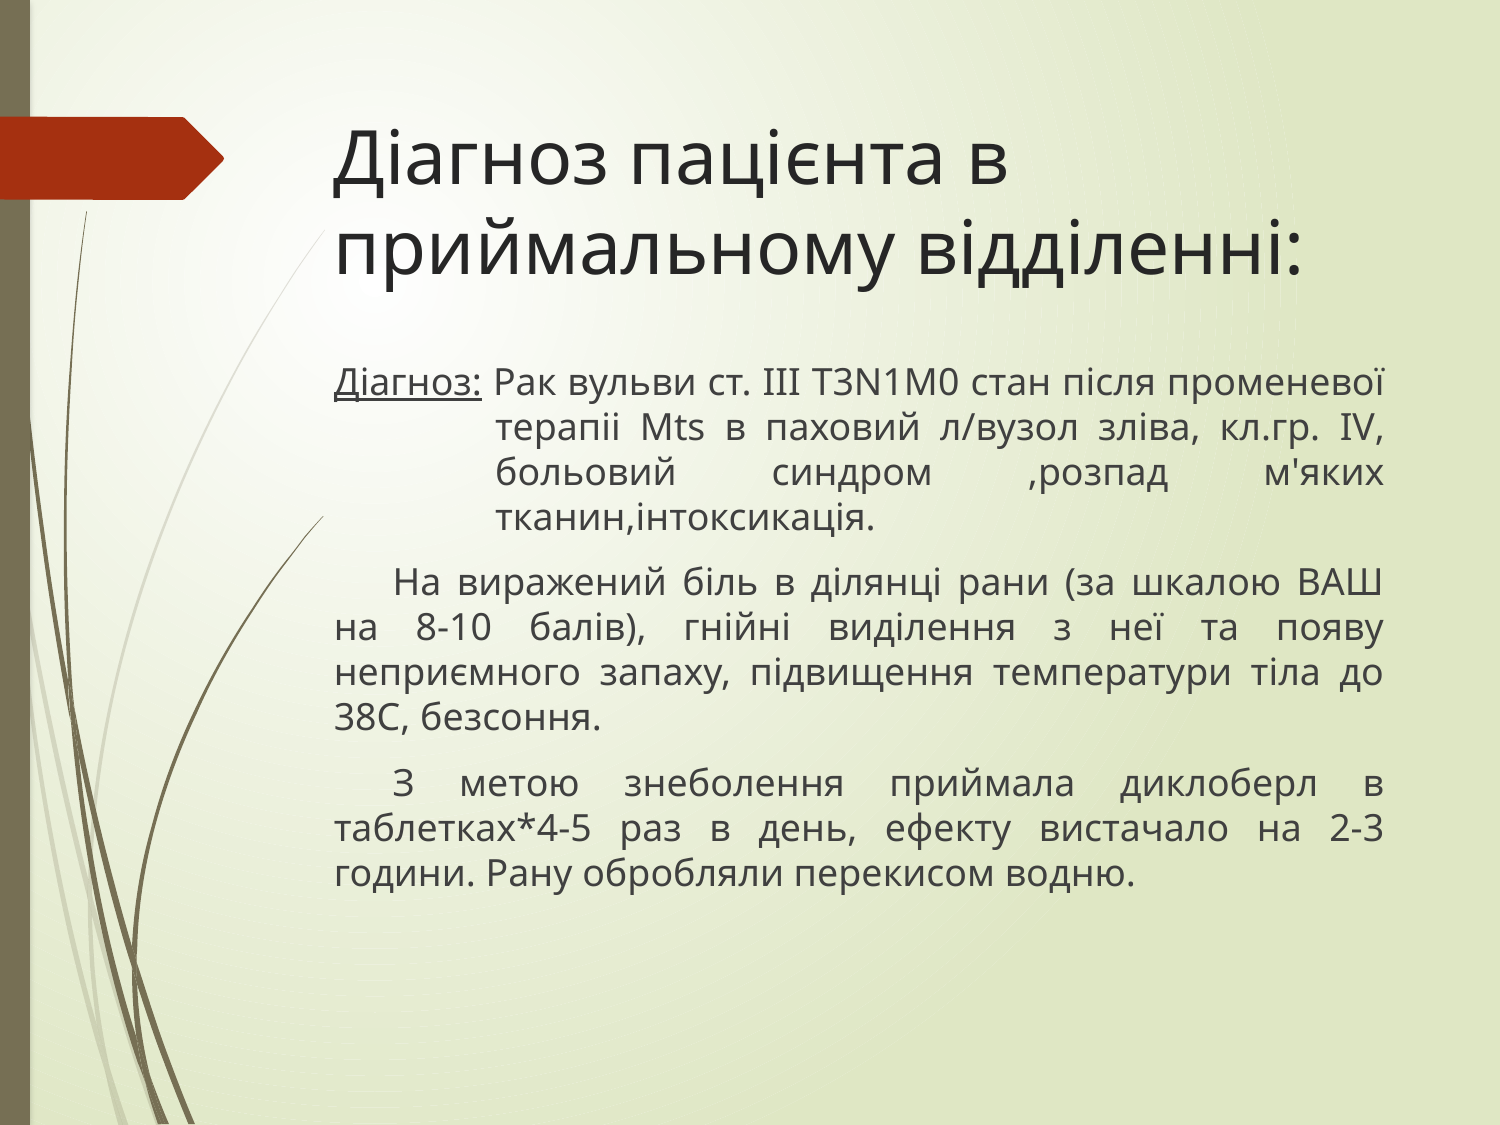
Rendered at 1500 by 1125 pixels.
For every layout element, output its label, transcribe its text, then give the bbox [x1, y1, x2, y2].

list Діагноз: Рак вульви ст. ІІІ T3N1M0 стан після променевої терапіі Mts в паховий л/вузол зліва, кл.гр. IV, больовий синдром ,розпад м'яких тканин,інтоксикація. На виражений біль в ділянці рани (за шкалою ВАШ на 8-10 балів), гнійні виділення з неї та появу неприємного запаху, підвищення температури тіла до 38С, безсоння. З метою знеболення приймала диклоберл в таблетках*4-5 раз в день, ефекту вистачало на 2-3 години. Рану обробляли перекисом водню. [318, 349, 1401, 971]
title Діагноз пацієнта в приймальному відділенні: [318, 102, 1401, 313]
